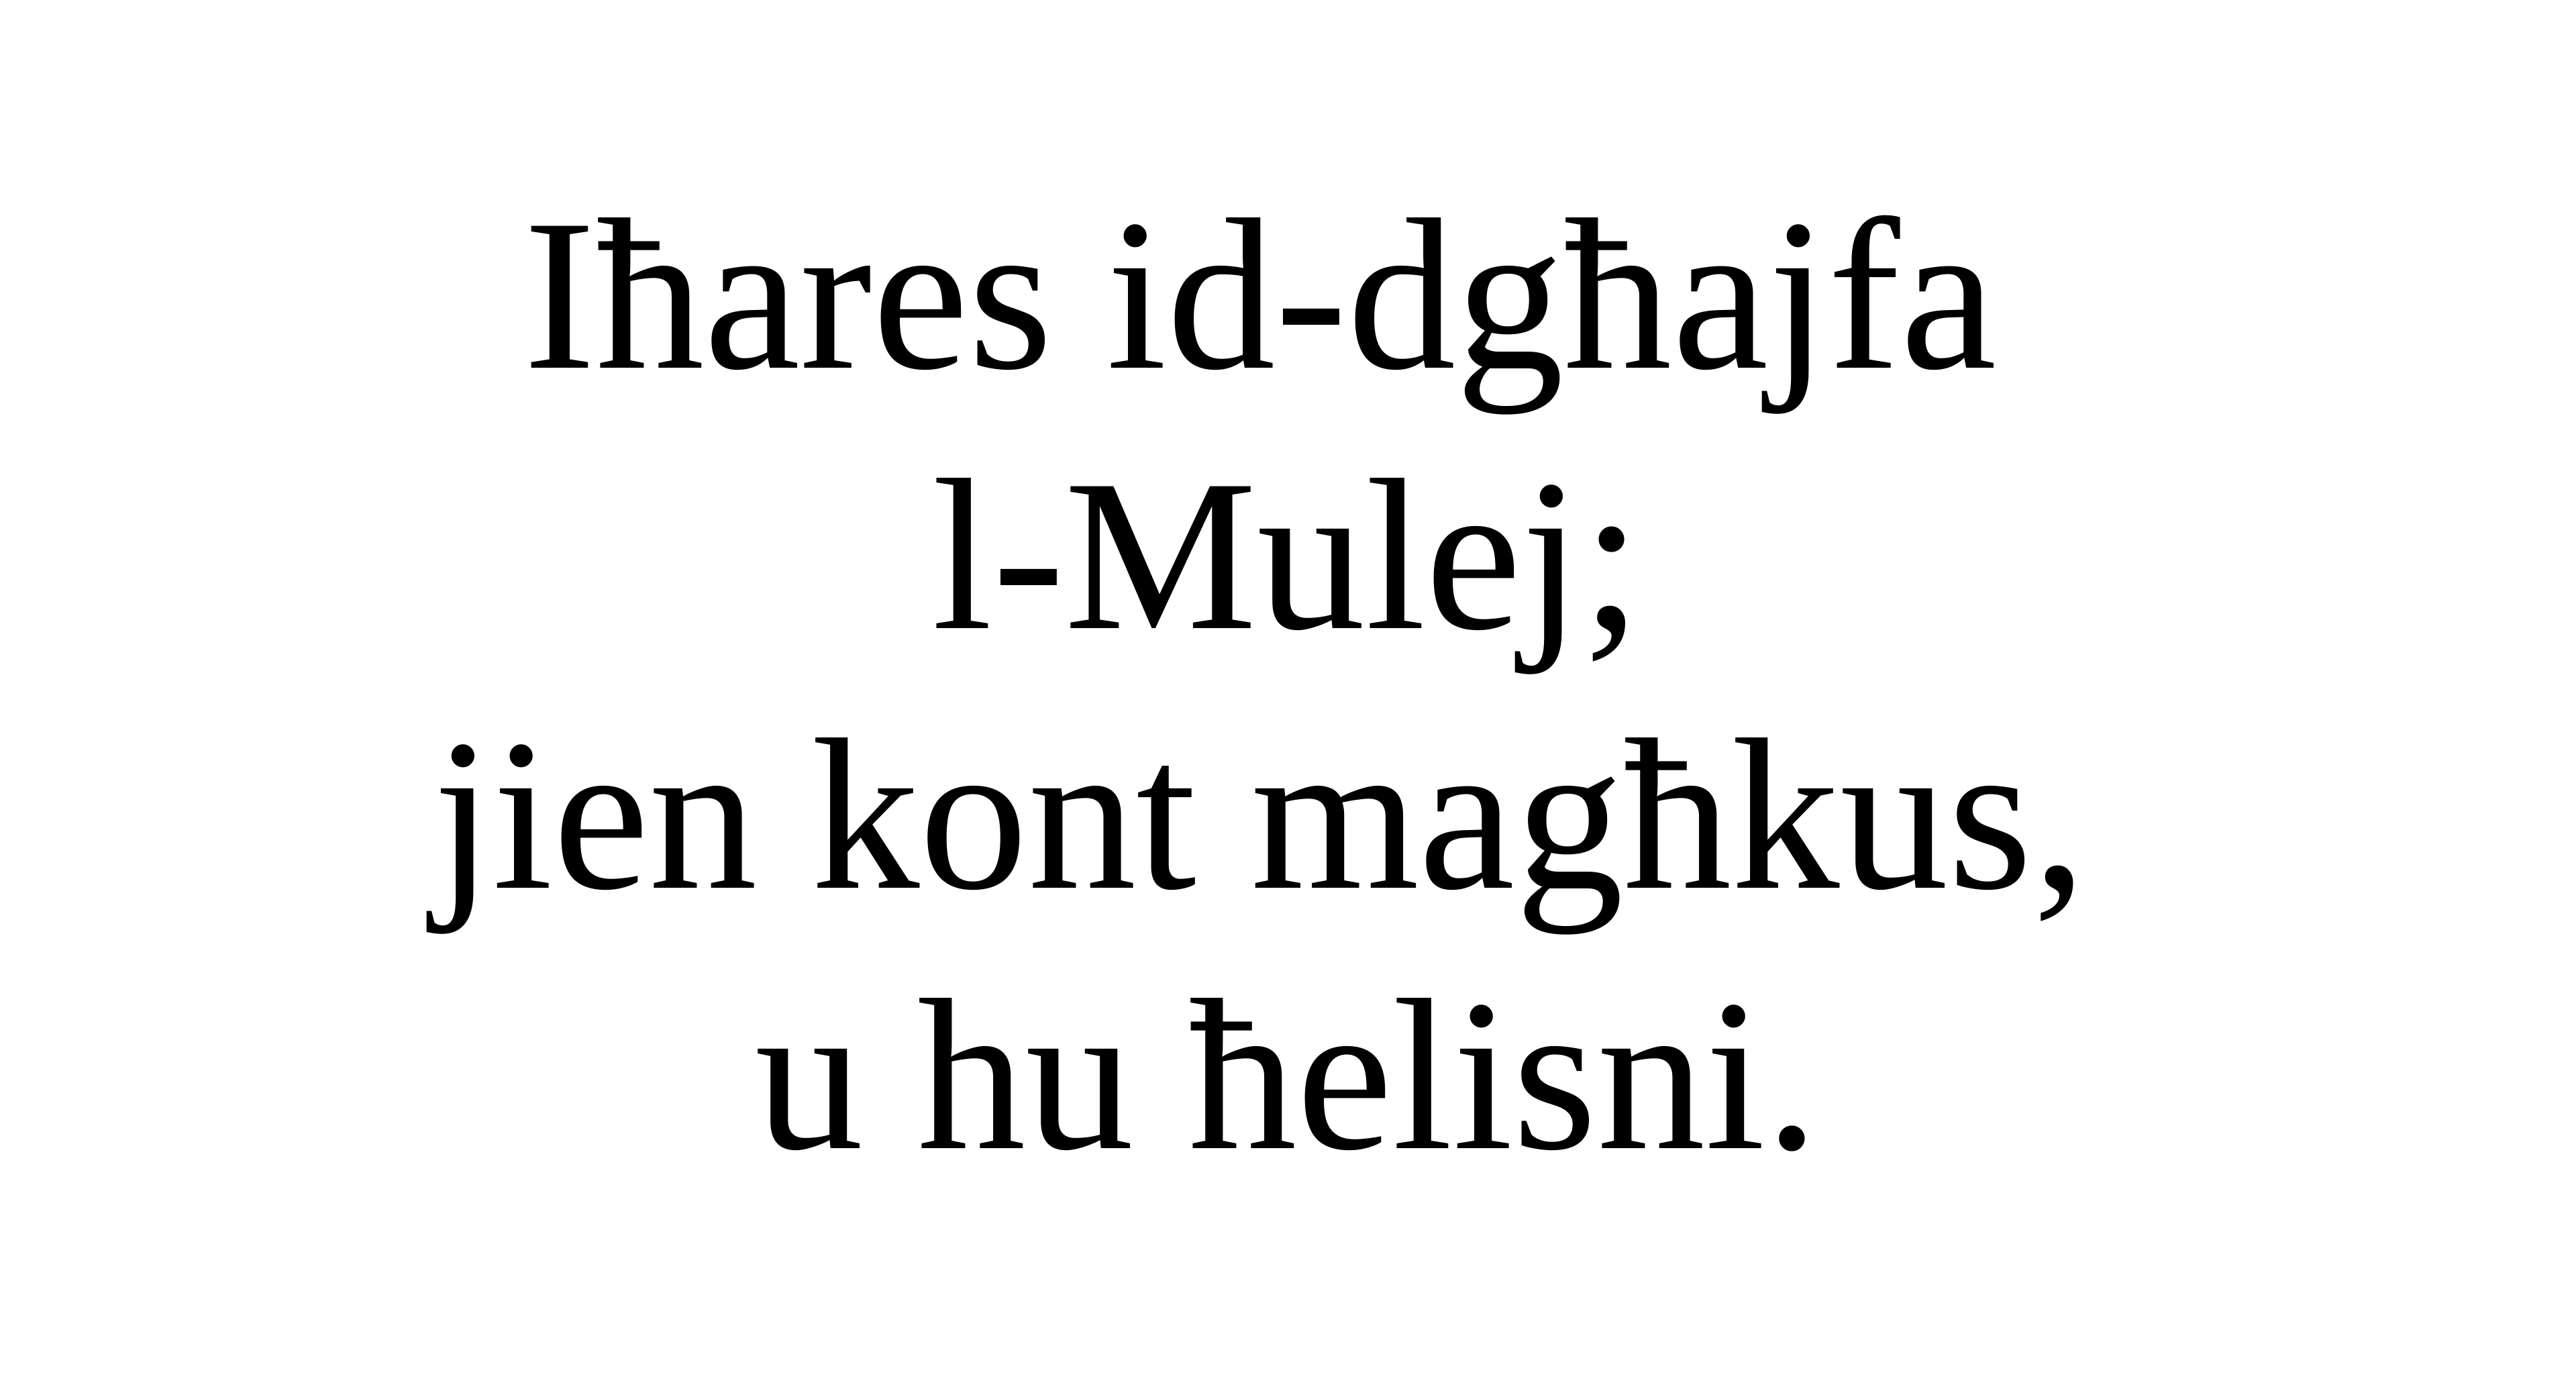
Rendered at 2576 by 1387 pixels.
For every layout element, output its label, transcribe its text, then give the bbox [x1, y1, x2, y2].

list Iħares id-dgħajfa l-Mulej; jien kont magħkus, u hu ħelisni. [51, 146, 2524, 1123]
